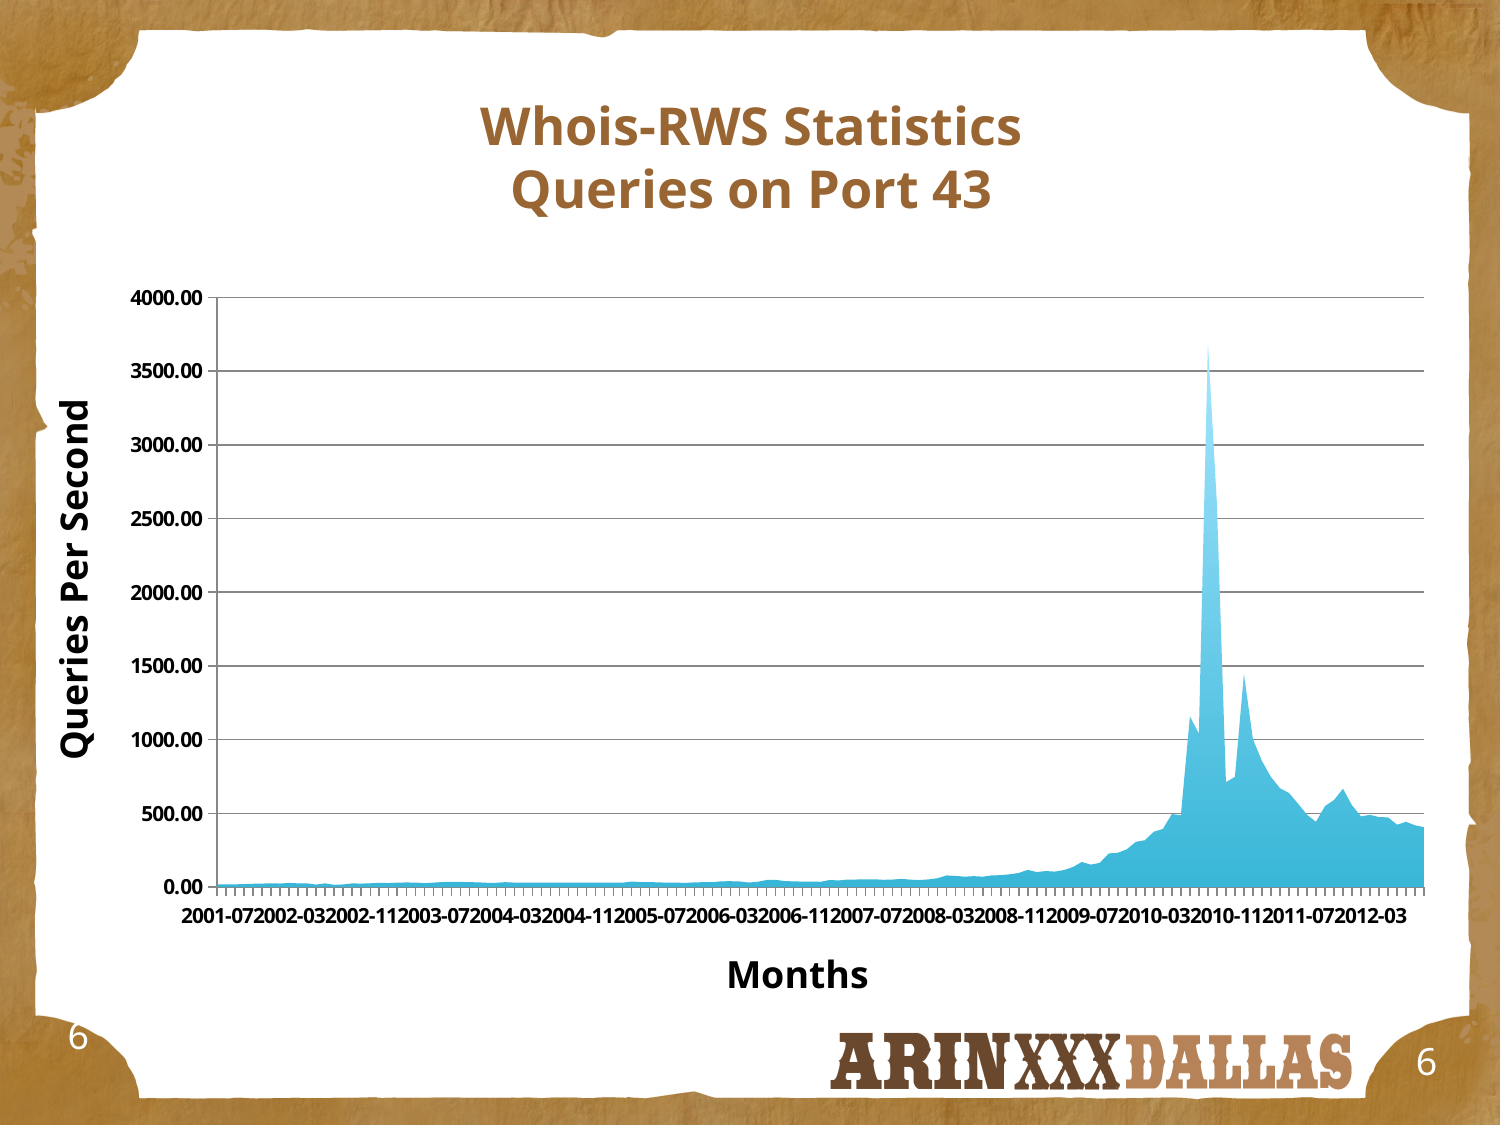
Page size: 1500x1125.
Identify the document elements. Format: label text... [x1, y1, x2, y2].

title Whois-RWS Statistics Queries on Port 43 [155, 85, 1348, 228]
slide_number 6 [52, 1004, 141, 1085]
picture [0, 0, 1500, 1125]
text_box Months [173, 951, 1422, 1004]
text_box Queries Per Second [42, 305, 98, 776]
chart [103, 269, 1452, 944]
slide_number 6 [1401, 1030, 1489, 1110]
